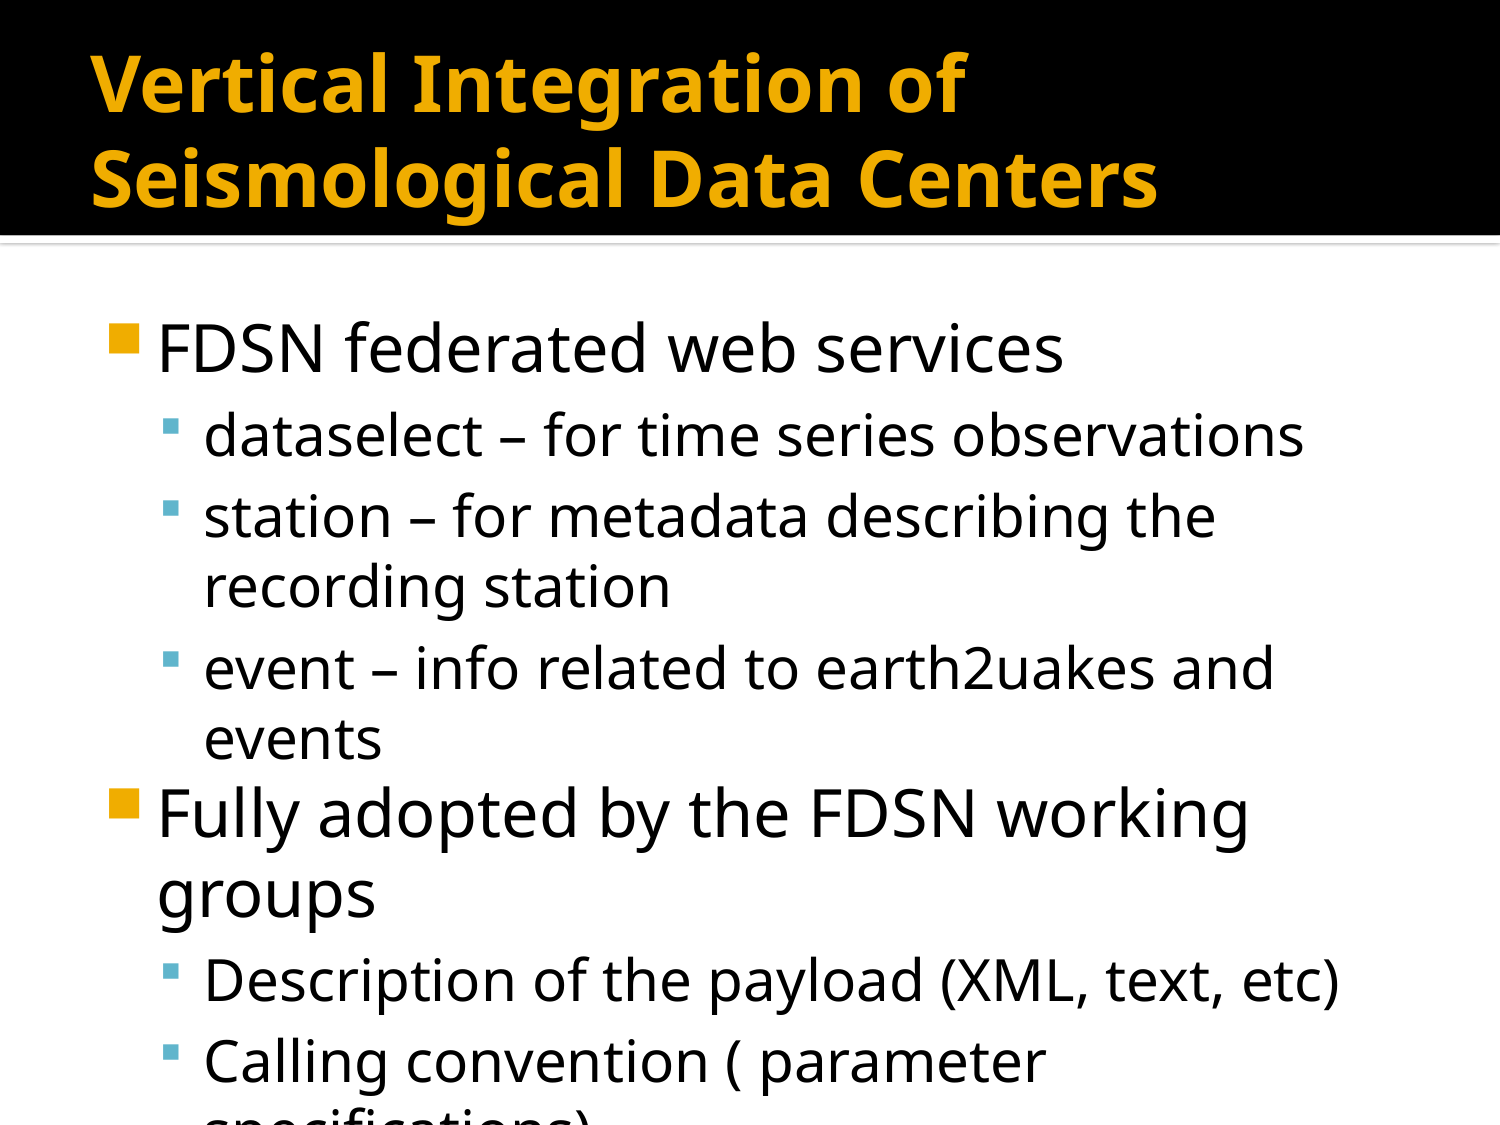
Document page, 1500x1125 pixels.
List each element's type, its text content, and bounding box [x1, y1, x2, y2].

title Vertical Integration of Seismological Data Centers [75, 25, 1425, 231]
list FDSN federated web services dataselect – for time series observations station – for metadata describing the recording station event – info related to earth2uakes and events Fully adopted by the FDSN working groups Description of the payload (XML, text, etc) Calling convention ( parameter specifications) [75, 291, 1425, 1050]
